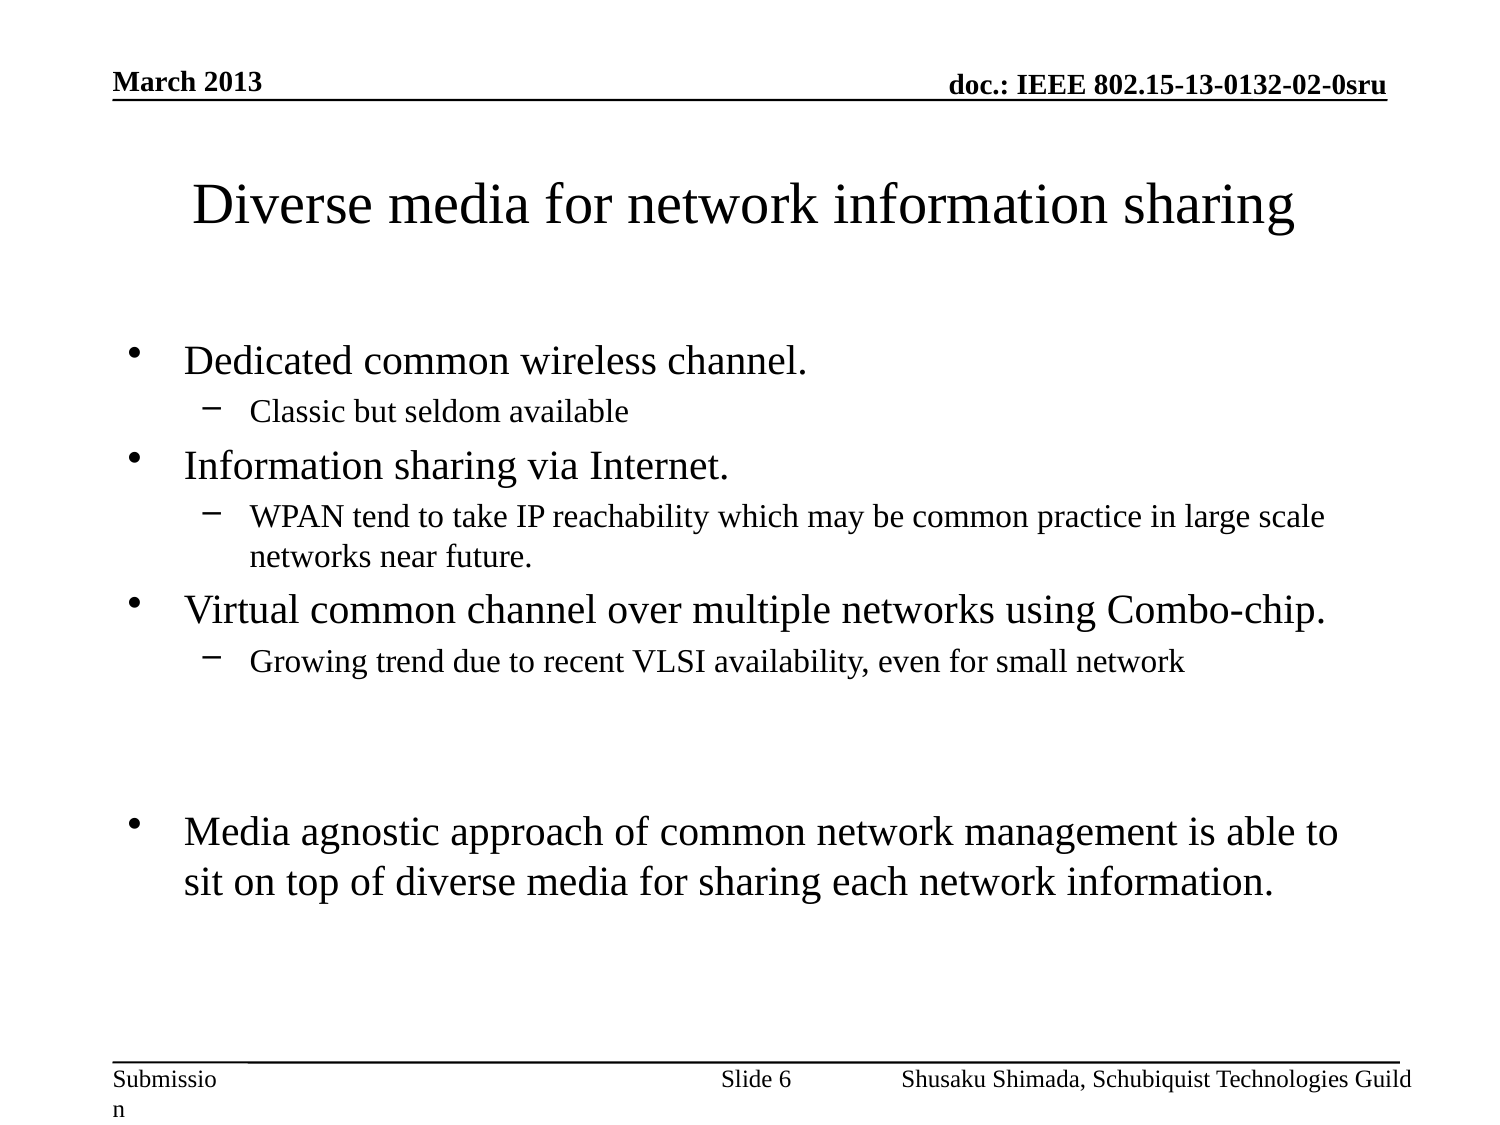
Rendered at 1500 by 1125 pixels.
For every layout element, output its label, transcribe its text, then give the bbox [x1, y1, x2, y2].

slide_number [112, 62, 375, 98]
footer Shusaku Shimada, Schubiquist Technologies Guild [900, 1062, 1413, 1093]
list Dedicated common wireless channel. Classic but seldom available Information sharing via Internet. WPAN tend to take IP reachability which may be common practice in large scale networks near future. Virtual common channel over multiple networks using Combo-chip. Growing trend due to recent VLSI availability, even for small network Media agnostic approach of common network management is able to sit on top of diverse media for sharing each network information. [112, 324, 1388, 1035]
title Diverse media for network information sharing [53, 112, 1436, 288]
slide_number Slide 6 [712, 1062, 800, 1093]
